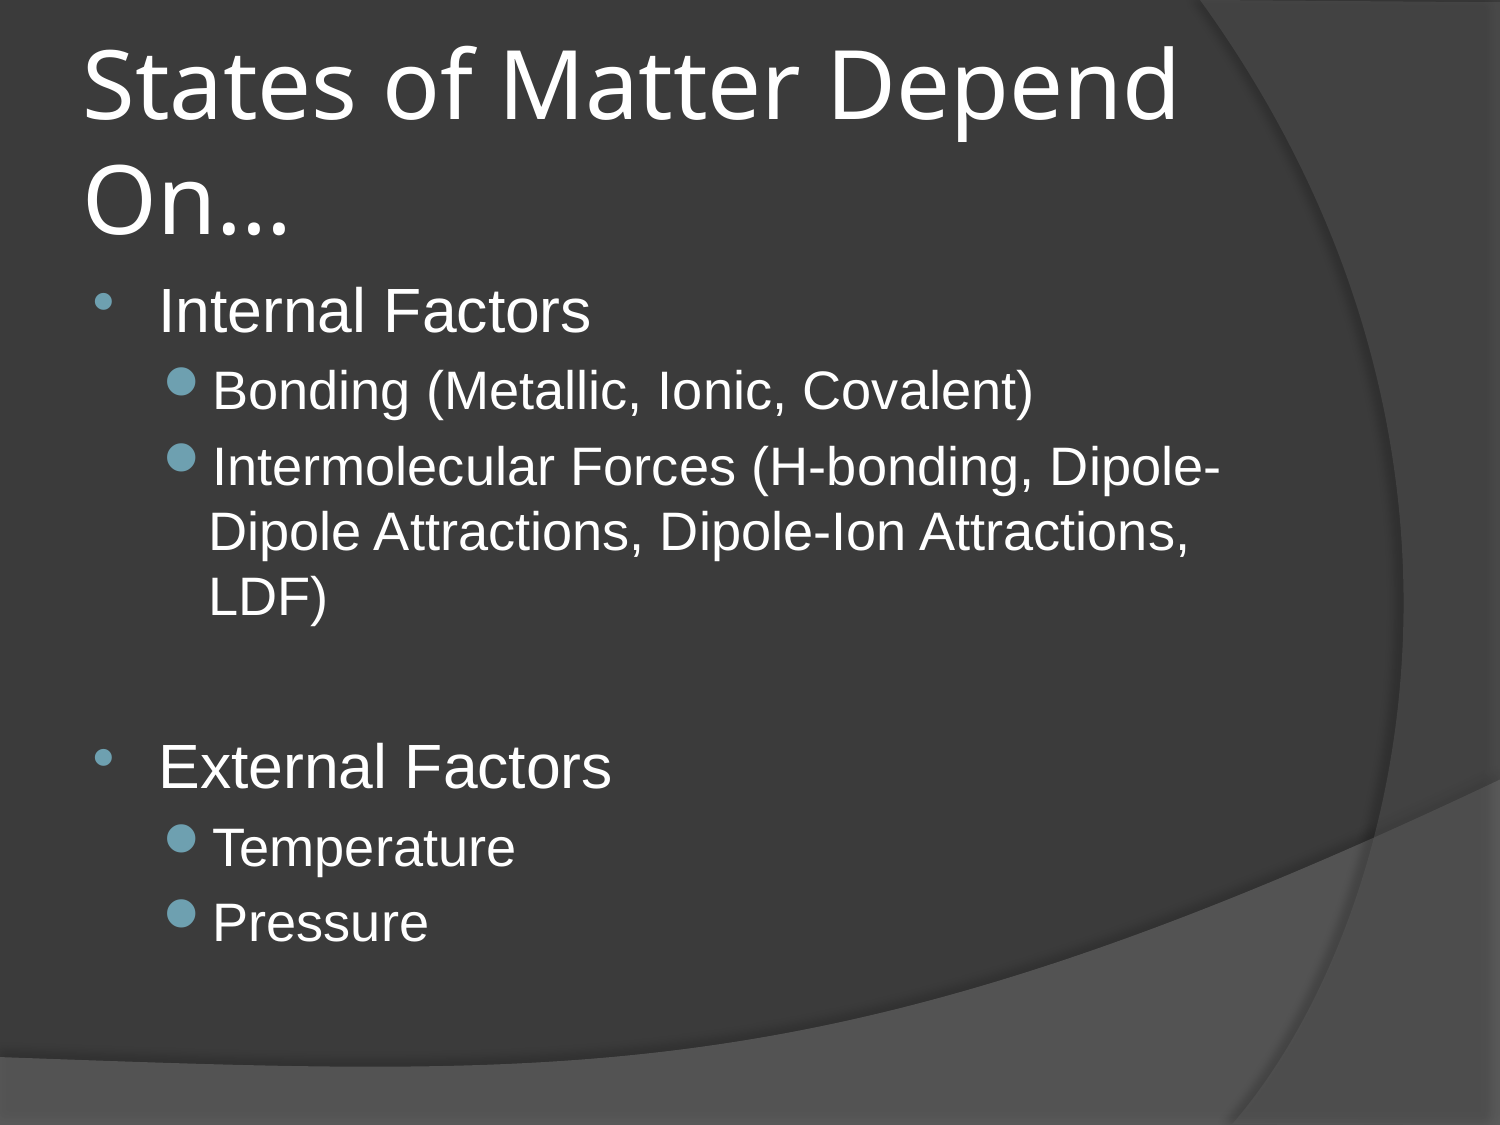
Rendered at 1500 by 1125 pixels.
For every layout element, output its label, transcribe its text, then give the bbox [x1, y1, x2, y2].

title States of Matter Depend On… [75, 45, 1300, 233]
list Internal Factors Bonding (Metallic, Ionic, Covalent) Intermolecular Forces (H-bonding, Dipole-Dipole Attractions, Dipole-Ion Attractions, LDF) External Factors Temperature Pressure [75, 262, 1300, 1005]
